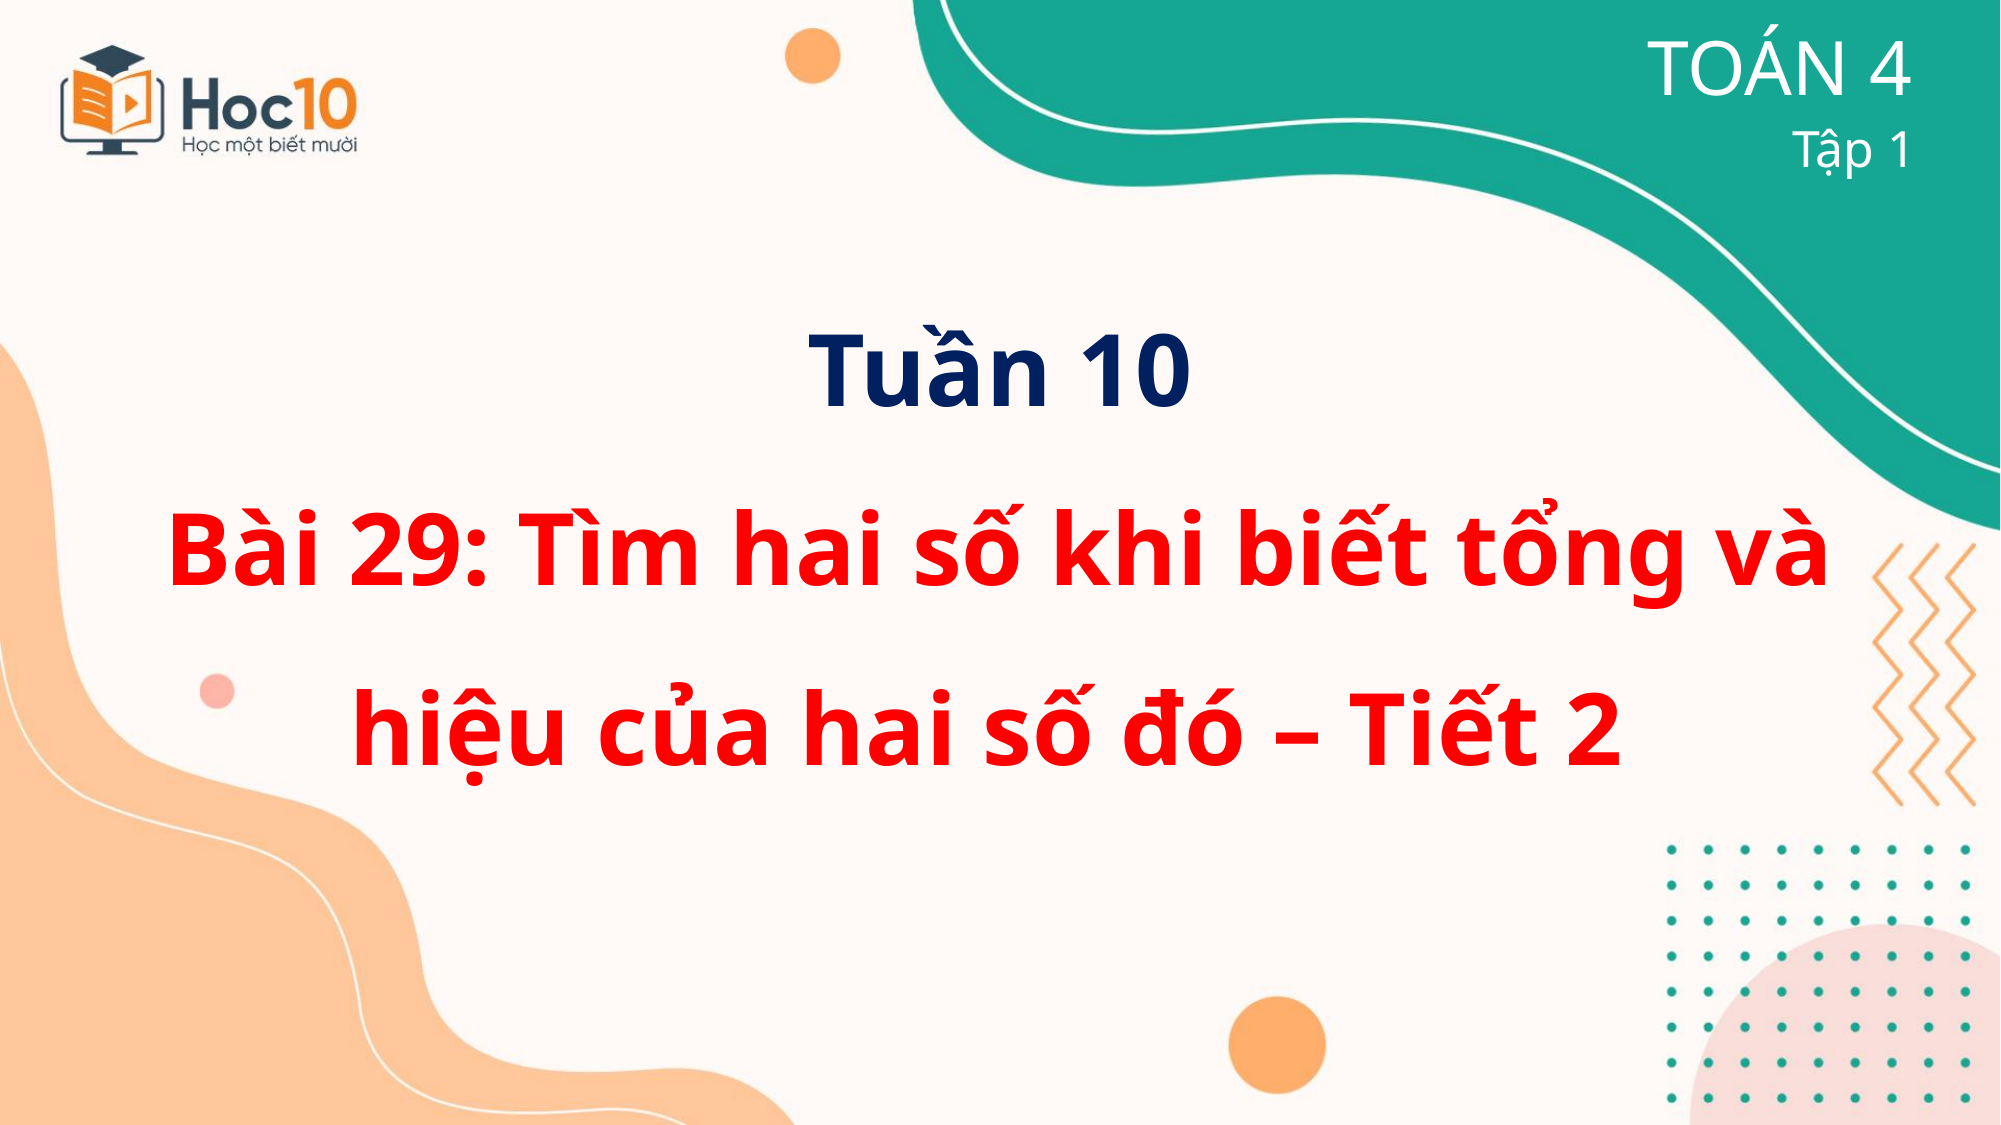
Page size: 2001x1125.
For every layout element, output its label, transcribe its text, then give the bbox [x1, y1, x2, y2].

text_box Tập 1 [1772, 109, 1936, 185]
text_box TOÁN 4 [1560, 13, 2000, 119]
picture [0, 0, 2001, 1125]
text_box Tuần 10 Bài 29: Tìm hai số khi biết tổng và hiệu của hai số đó – Tiết 2 [119, 388, 1881, 794]
